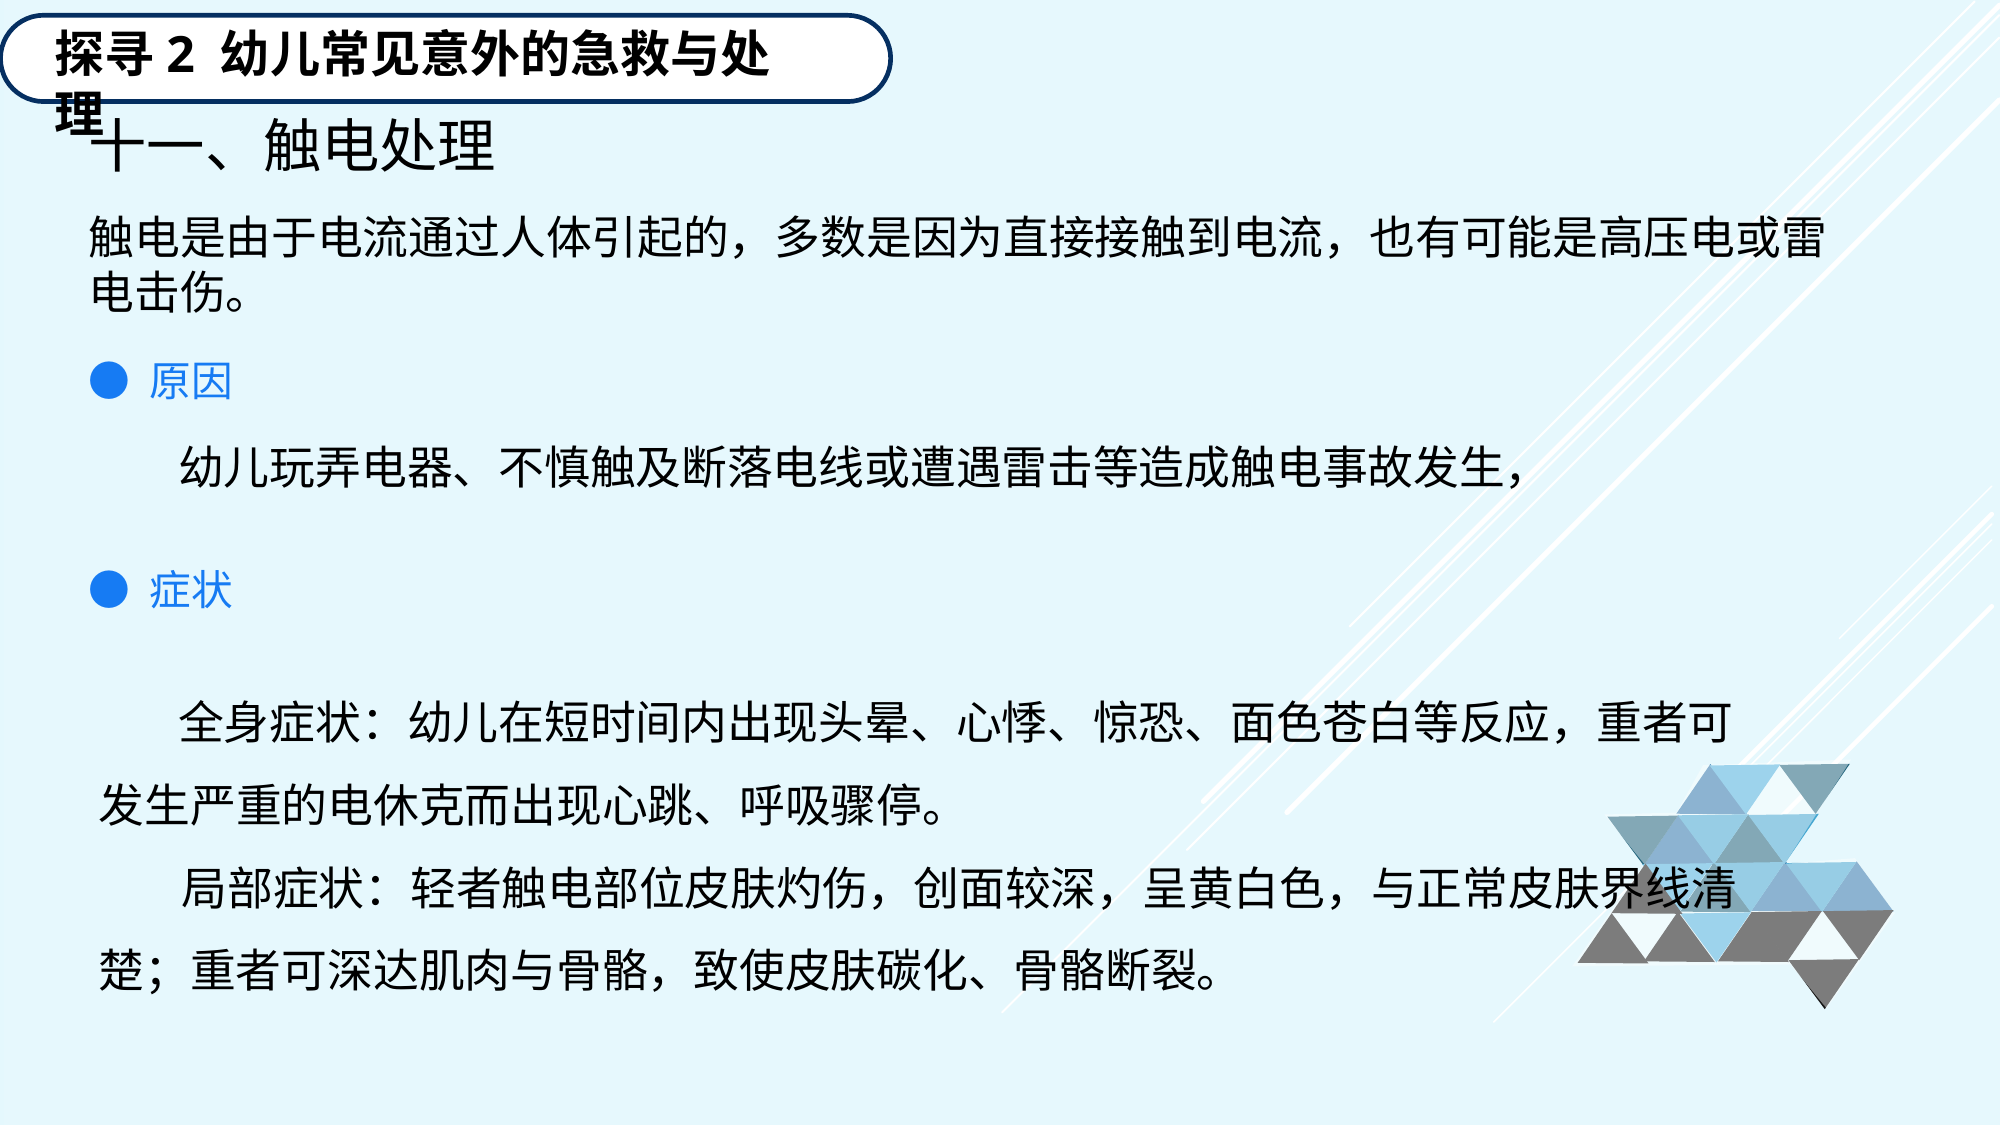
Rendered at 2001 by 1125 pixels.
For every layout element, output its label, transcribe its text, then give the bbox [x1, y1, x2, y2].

text_box ● 症状 [73, 556, 320, 622]
text_box 触电是由于电流通过人体引起的，多数是因为直接接触到电流，也有可能是高压电或雷电击伤。 [73, 201, 1854, 327]
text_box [0, 15, 891, 102]
text_box ● 原因 [73, 347, 320, 413]
text_box 十一、触电处理 [73, 102, 526, 187]
text_box 幼儿玩弄电器、不慎触及断落电线或遭遇雷击等造成触电事故发生， [84, 397, 1756, 502]
text_box 全身症状：幼儿在短时间内出现头晕、心悸、惊恐、面色苍白等反应，重者可发生严重的电休克而出现心跳、呼吸骤停。 局部症状：轻者触电部位皮肤灼伤，创面较深，呈黄白色，与正常皮肤界线清楚；重者可深达肌肉与骨骼，致使皮肤碳化、骨骼断裂。 [84, 652, 1756, 1005]
